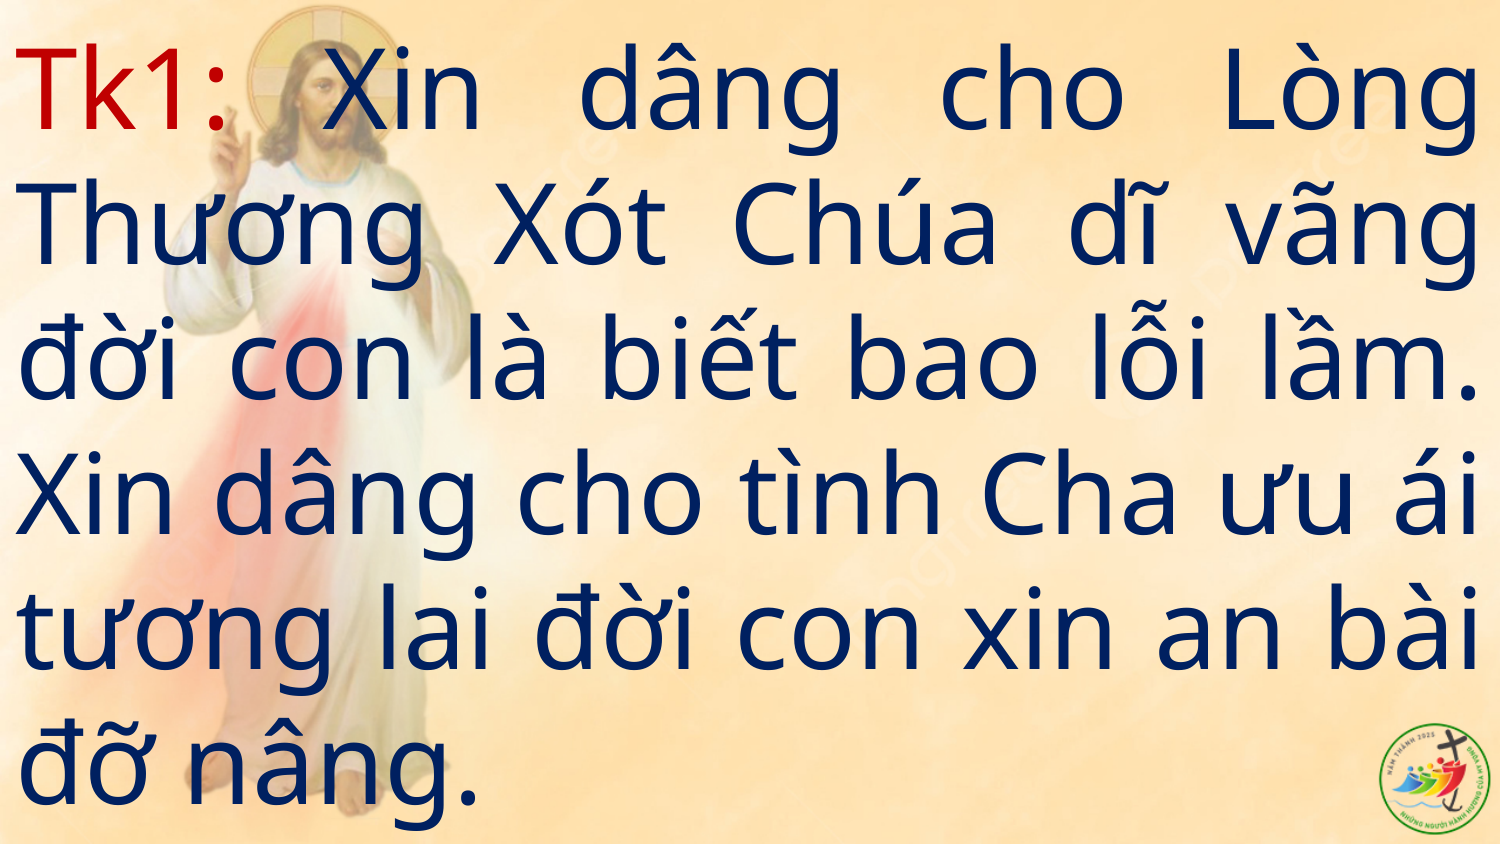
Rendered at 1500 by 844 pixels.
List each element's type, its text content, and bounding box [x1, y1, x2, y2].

title Tk1: Xin dâng cho Lòng Thương Xót Chúa dĩ vãng đời con là biết bao lỗi lầm. Xin dâng cho tình Cha ưu ái tương lai đời con xin an bài đỡ nâng. [0, 0, 1500, 844]
